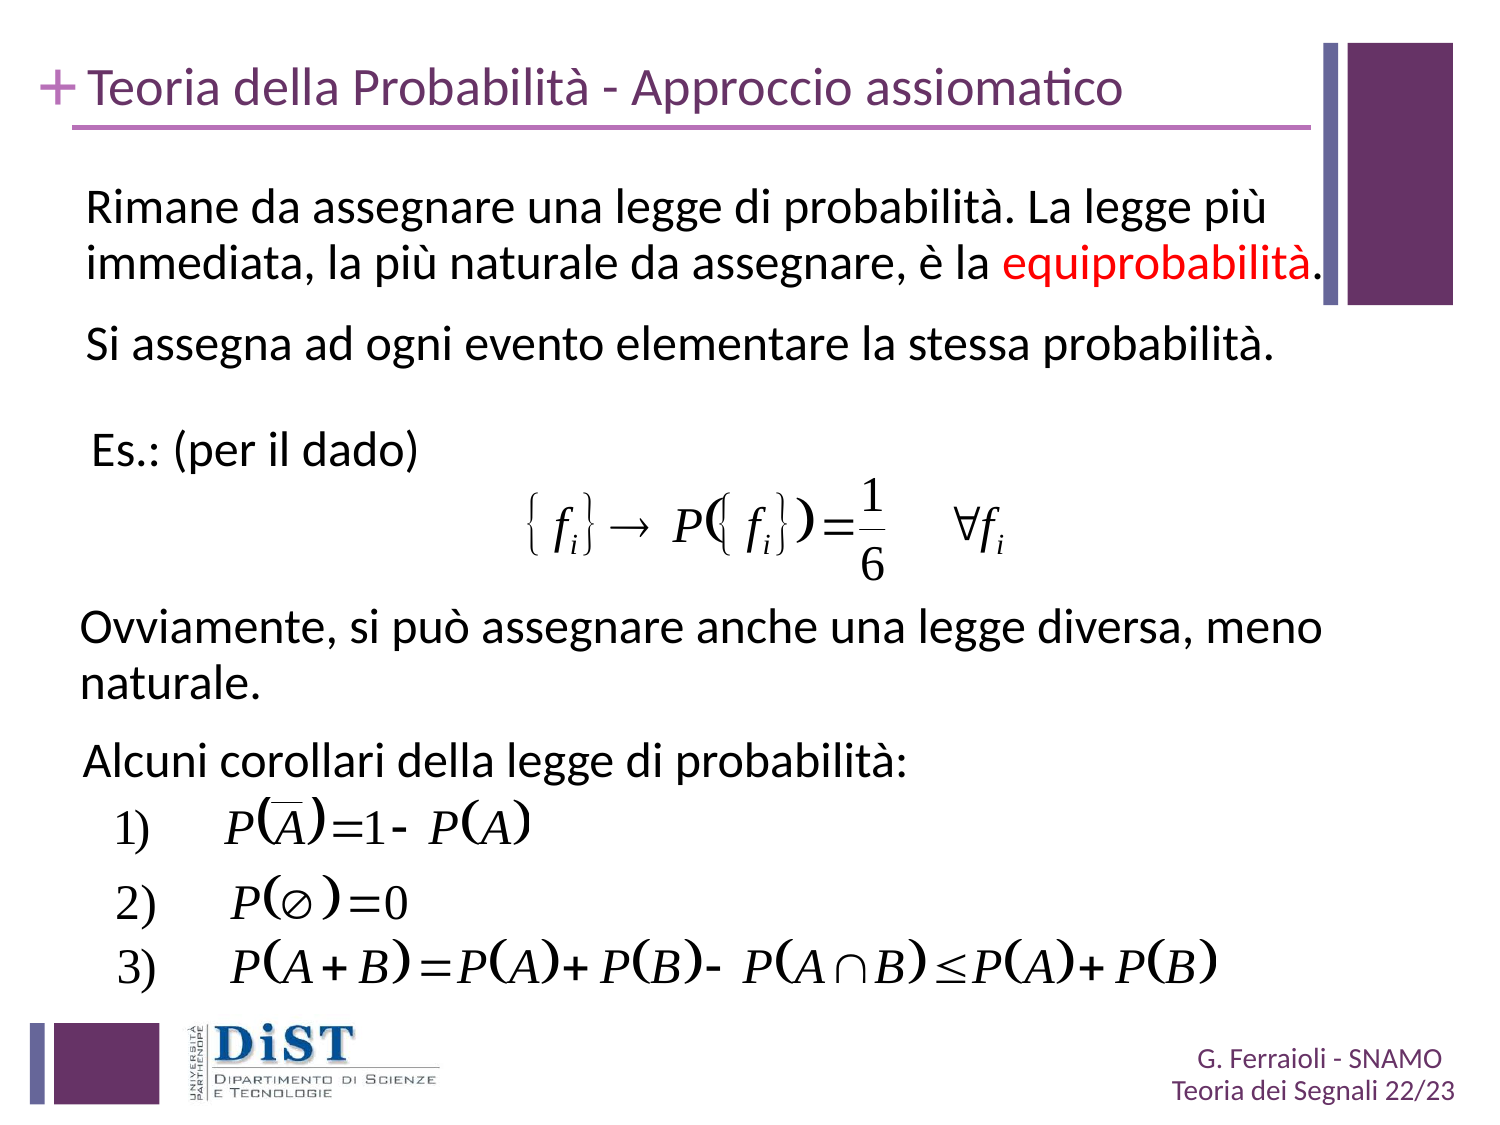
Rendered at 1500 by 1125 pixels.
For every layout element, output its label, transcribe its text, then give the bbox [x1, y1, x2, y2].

text_box Ovviamente, si può assegnare anche una legge diversa, meno naturale. [64, 591, 1459, 719]
title Teoria della Probabilità - Approccio assiomatico [72, 49, 1312, 128]
text_box Rimane da assegnare una legge di probabilità. La legge più immediata, la più naturale da assegnare, è la equiprobabilità. Si assegna ad ogni evento elementare la stessa probabilità. [70, 171, 1447, 379]
text_box Es.: (per il dado) [76, 414, 491, 486]
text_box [524, 467, 1011, 587]
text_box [114, 796, 529, 862]
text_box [111, 875, 412, 936]
text_box Alcuni corollari della legge di probabilità: [68, 725, 1002, 797]
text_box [114, 939, 1217, 1001]
picture [170, 1014, 463, 1112]
